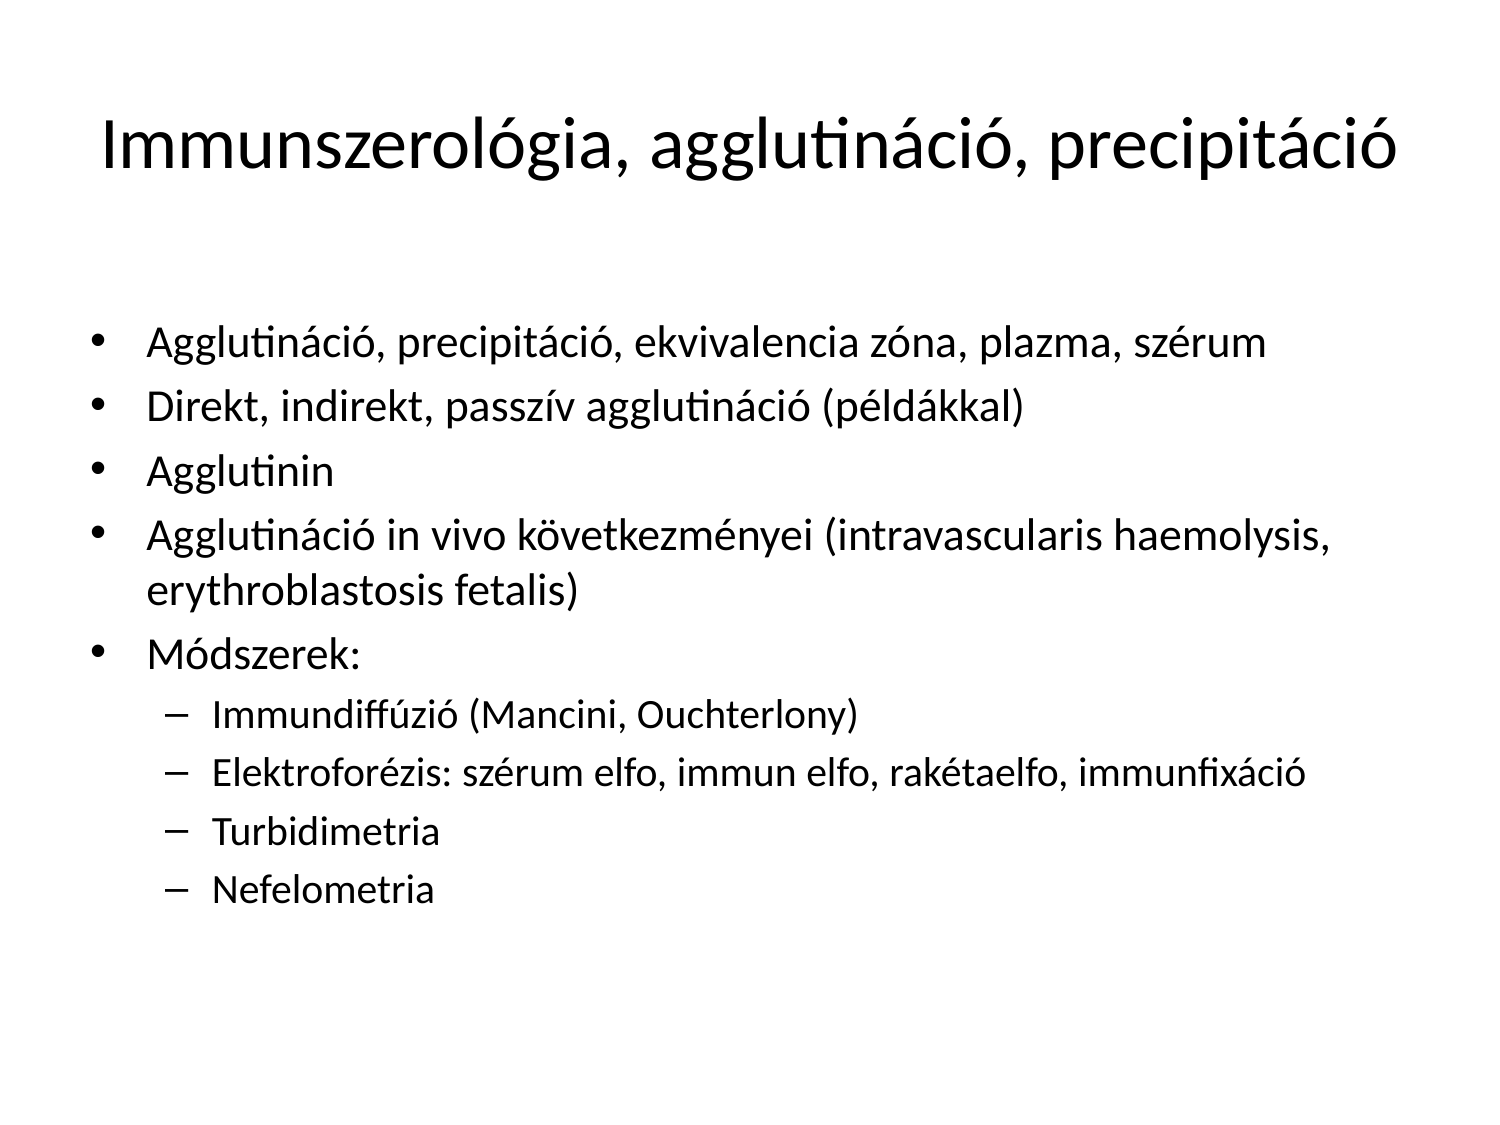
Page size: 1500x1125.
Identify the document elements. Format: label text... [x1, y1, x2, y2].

title Immunszerológia, agglutináció, precipitáció [75, 45, 1425, 233]
list Agglutináció, precipitáció, ekvivalencia zóna, plazma, szérum Direkt, indirekt, passzív agglutináció (példákkal) Agglutinin Agglutináció in vivo következményei (intravascularis haemolysis, erythroblastosis fetalis) Módszerek: Immundiffúzió (Mancini, Ouchterlony) Elektroforézis: szérum elfo, immun elfo, rakétaelfo, immunfixáció Turbidimetria Nefelometria [75, 304, 1425, 1047]
